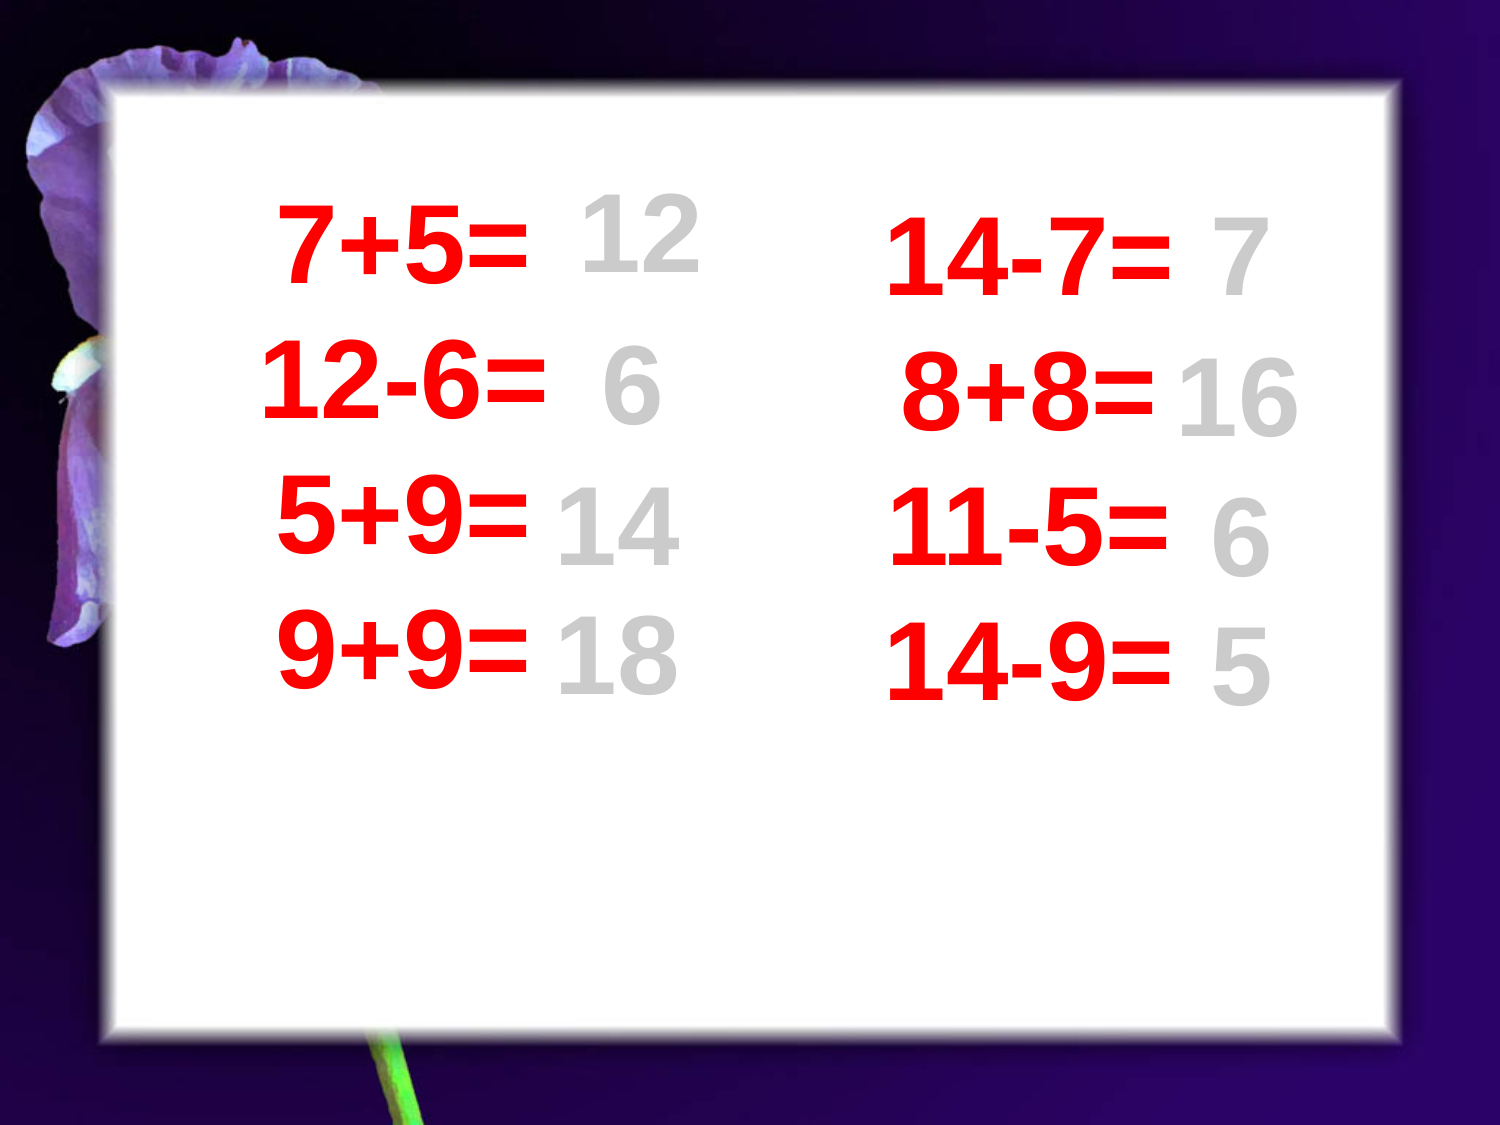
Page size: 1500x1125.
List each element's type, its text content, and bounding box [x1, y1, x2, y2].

text_box 7 [1195, 175, 1289, 316]
text_box 6 [586, 304, 679, 445]
text_box 16 [1160, 316, 1316, 467]
picture [0, 0, 1500, 1125]
text_box 18 [539, 574, 695, 725]
text_box 14 [539, 445, 695, 574]
text_box 7+5= 12-6= 5+9= 9+9= [187, 163, 620, 719]
text_box 5 [1195, 585, 1289, 736]
text_box 6 [1195, 456, 1289, 585]
text_box 14-7= 8+8= 11-5= 14-9= [868, 175, 1190, 731]
text_box 12 [563, 152, 719, 303]
